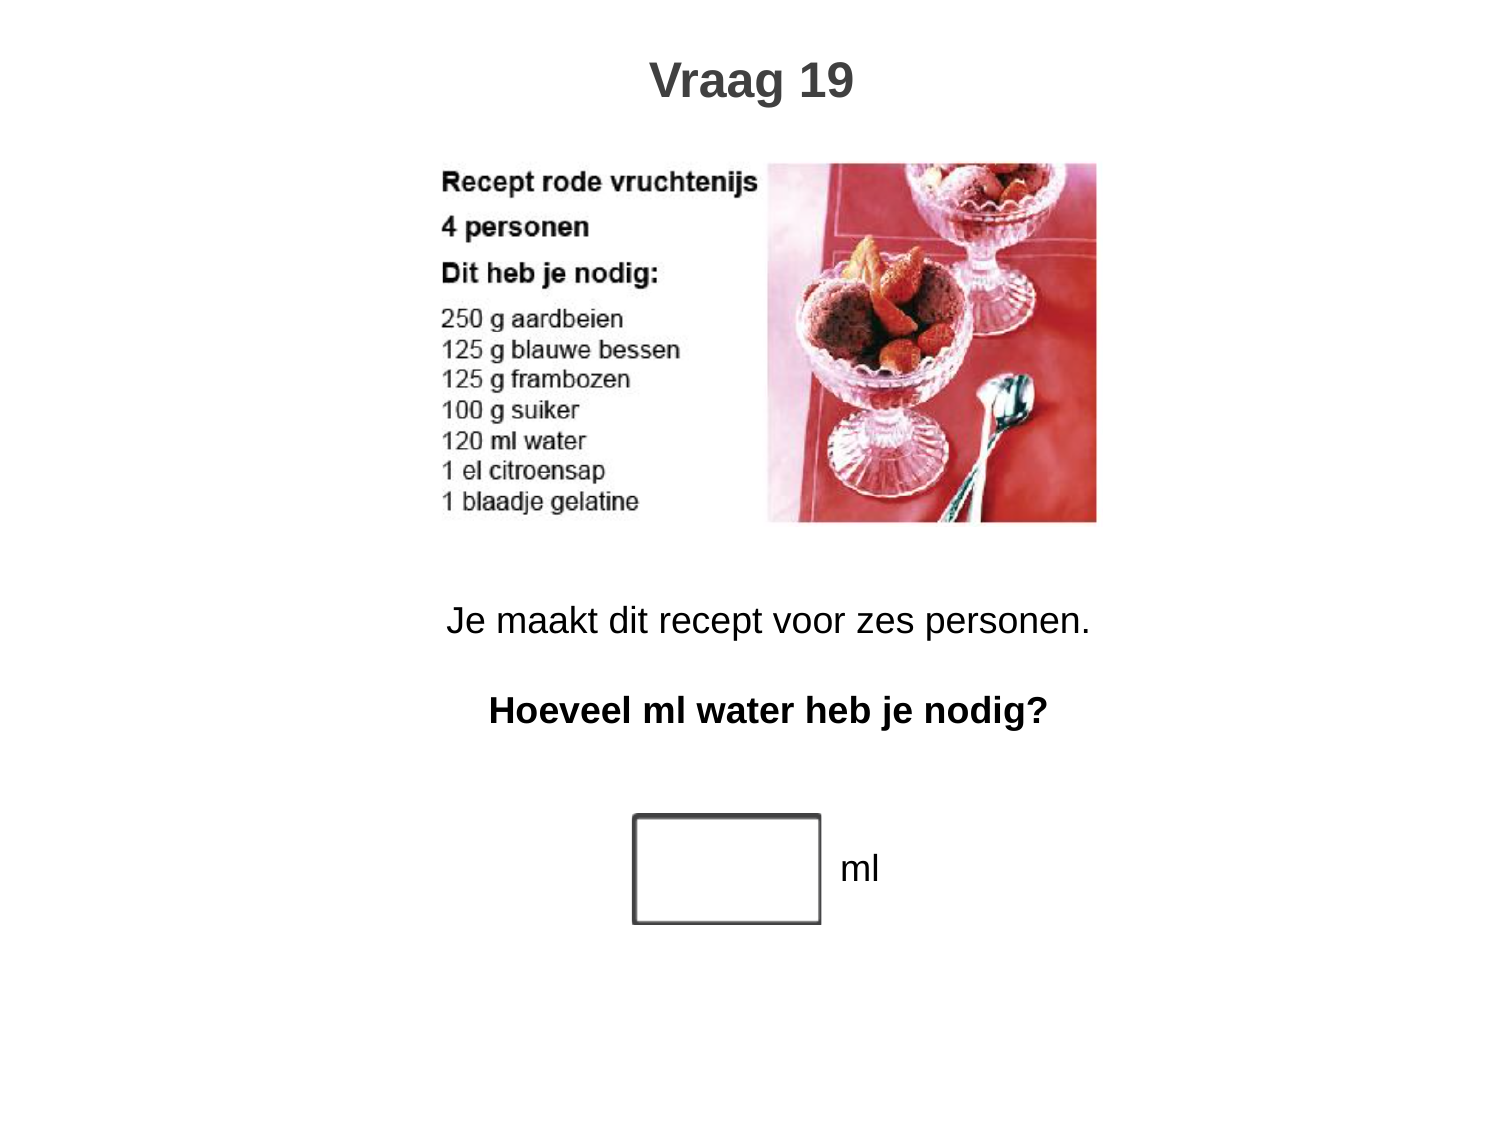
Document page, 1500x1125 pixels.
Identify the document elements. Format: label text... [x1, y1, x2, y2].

title Vraag 19 [76, 0, 1427, 172]
text_box ml [827, 836, 1062, 897]
picture [434, 160, 1104, 528]
text_box Je maakt dit recept voor zes personen. Hoeveel ml water heb je nodig? [320, 588, 1218, 784]
picture [631, 813, 822, 925]
